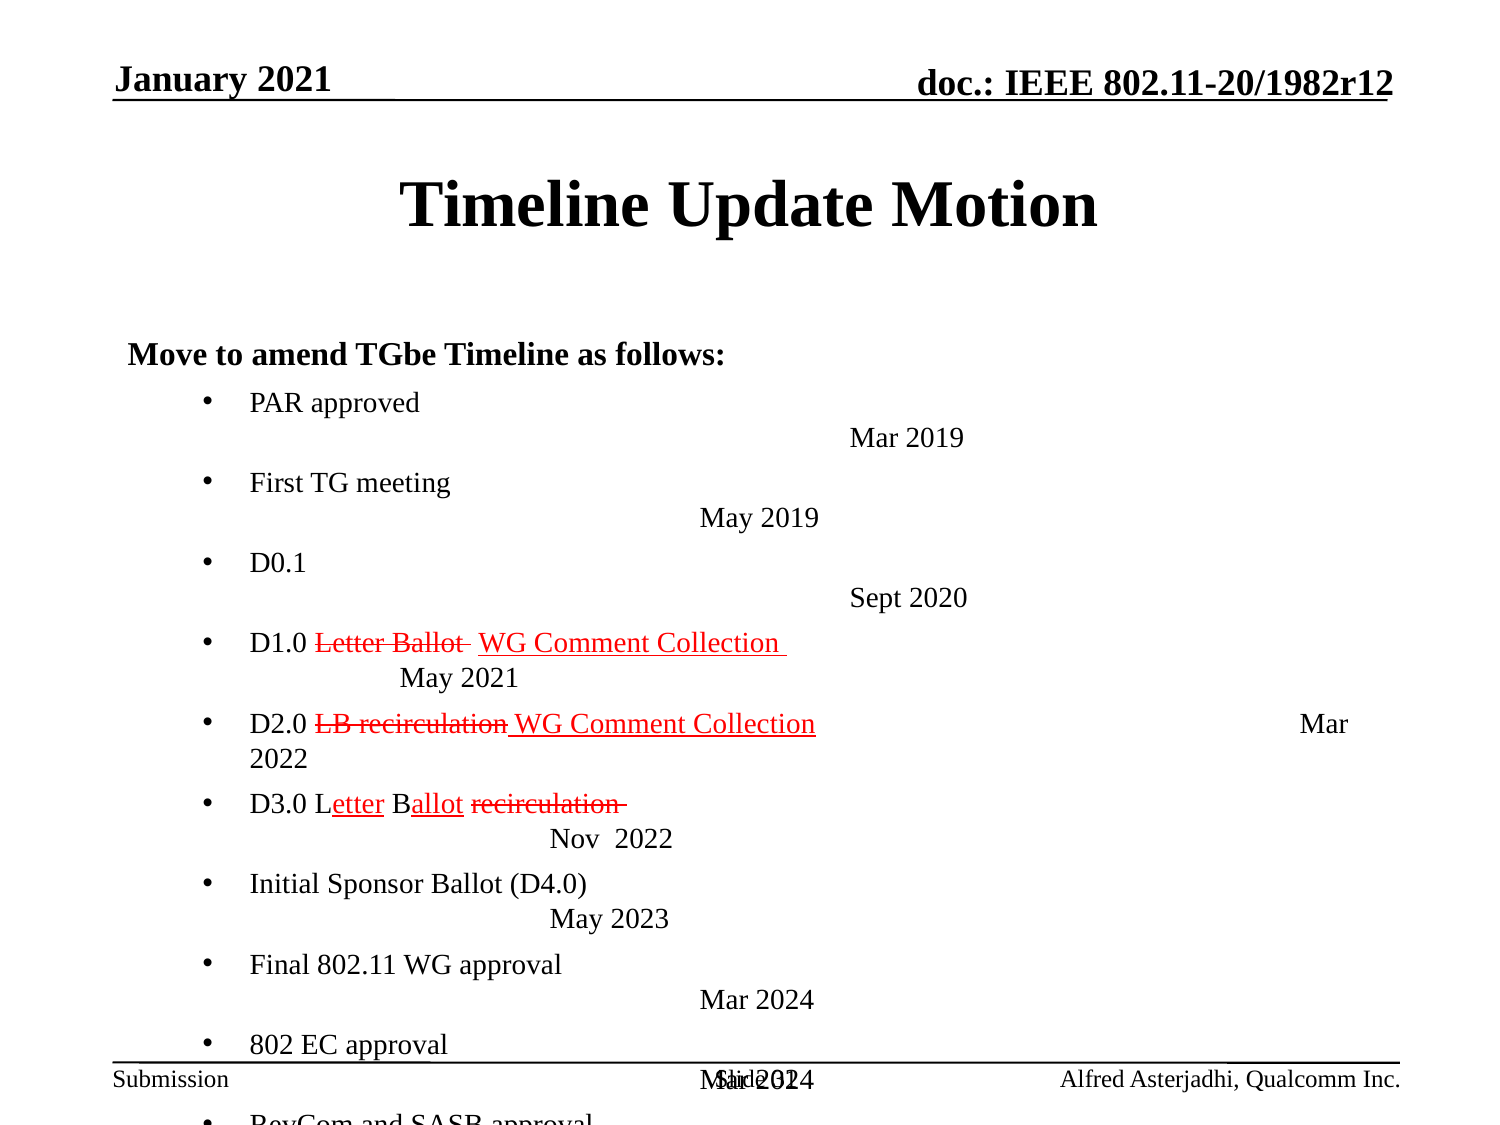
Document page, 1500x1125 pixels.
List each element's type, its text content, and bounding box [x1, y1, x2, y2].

title Timeline Update Motion [112, 112, 1388, 288]
slide_number Slide 31 [712, 1061, 800, 1123]
list Move to amend TGbe Timeline as follows: PAR approved Mar 2019 First TG meeting May 2019 D0.1 Sept 2020 D1.0 Letter Ballot WG Comment Collection May 2021 D2.0 LB recirculation WG Comment Collection Mar 2022 D3.0 Letter Ballot recirculation Nov 2022 Initial Sponsor Ballot (D4.0) May 2023 Final 802.11 WG approval Mar 2024 802 EC approval Mar 2024 RevCom and SASB approval May 2024 Move: Bin Tian Second: Matthew Fischer Discussion: Minor discussion on whether motion number is needed. Not necessary. Result: Approved with unanimous consent. [112, 324, 1388, 1063]
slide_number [114, 54, 423, 100]
footer Alfred Asterjadhi, Qualcomm Inc. [878, 1061, 1402, 1093]
